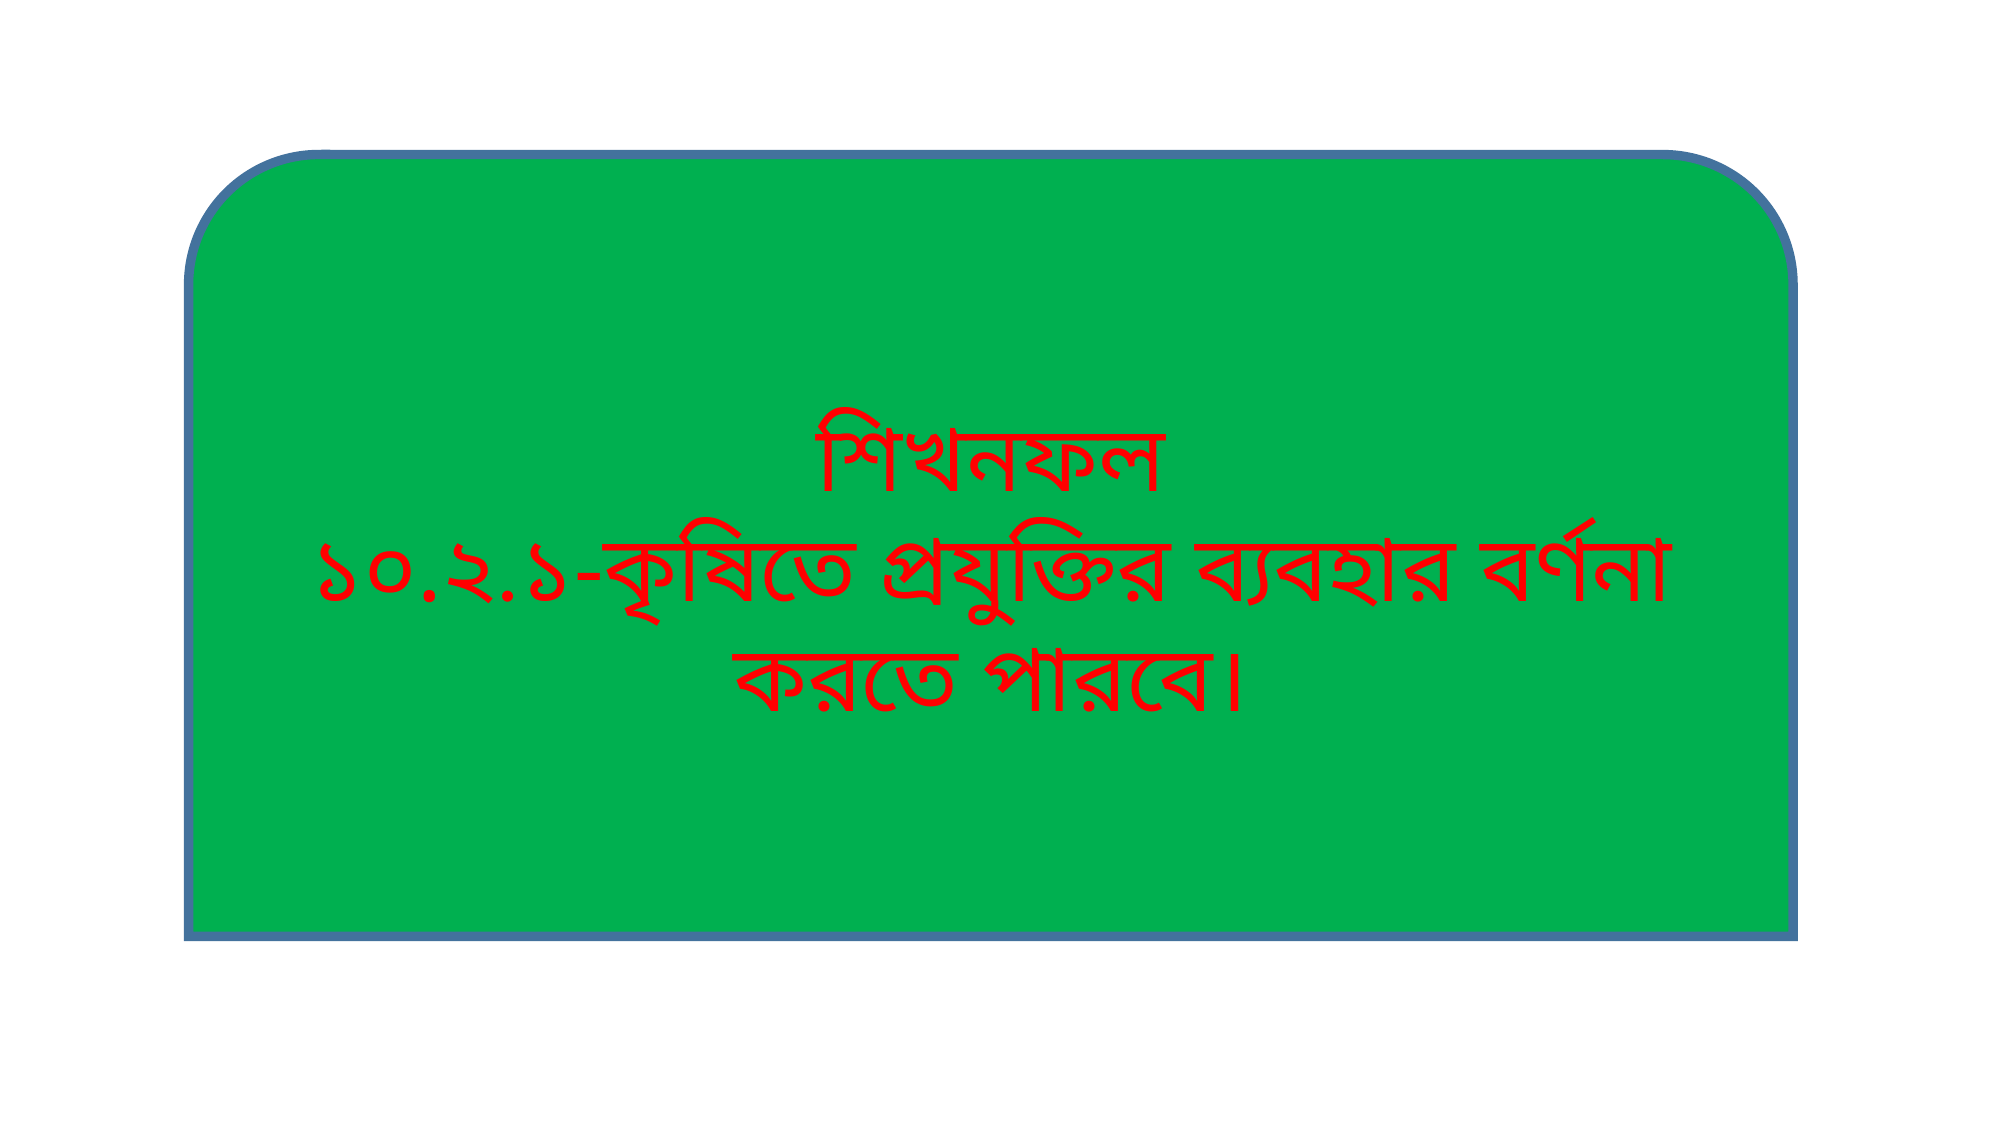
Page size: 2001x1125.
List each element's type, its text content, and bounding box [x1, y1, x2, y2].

text_box শিখনফল ১০.২.১-কৃষিতে প্রযুক্তির ব্যবহার বর্ণনা করতে পারবে। [187, 153, 1795, 938]
